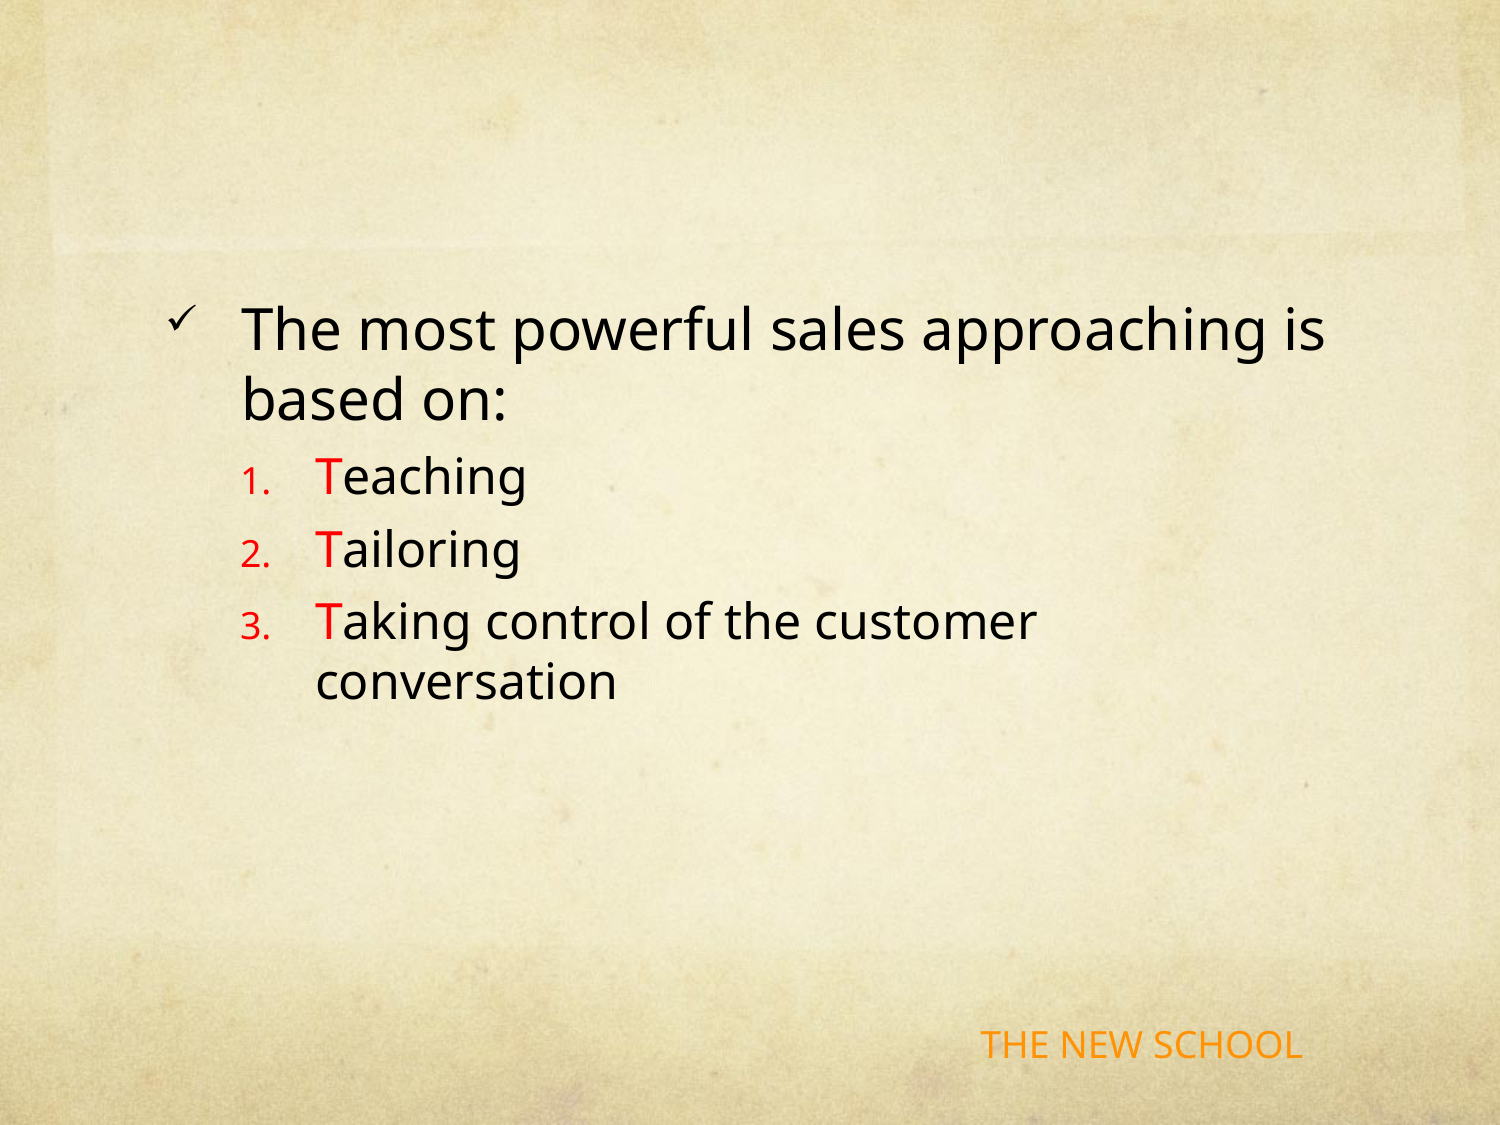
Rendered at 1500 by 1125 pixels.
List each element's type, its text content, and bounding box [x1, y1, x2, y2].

list The most powerful sales approaching is based on: Teaching Tailoring Taking control of the customer conversation [150, 284, 1350, 950]
picture [0, 0, 1500, 1125]
